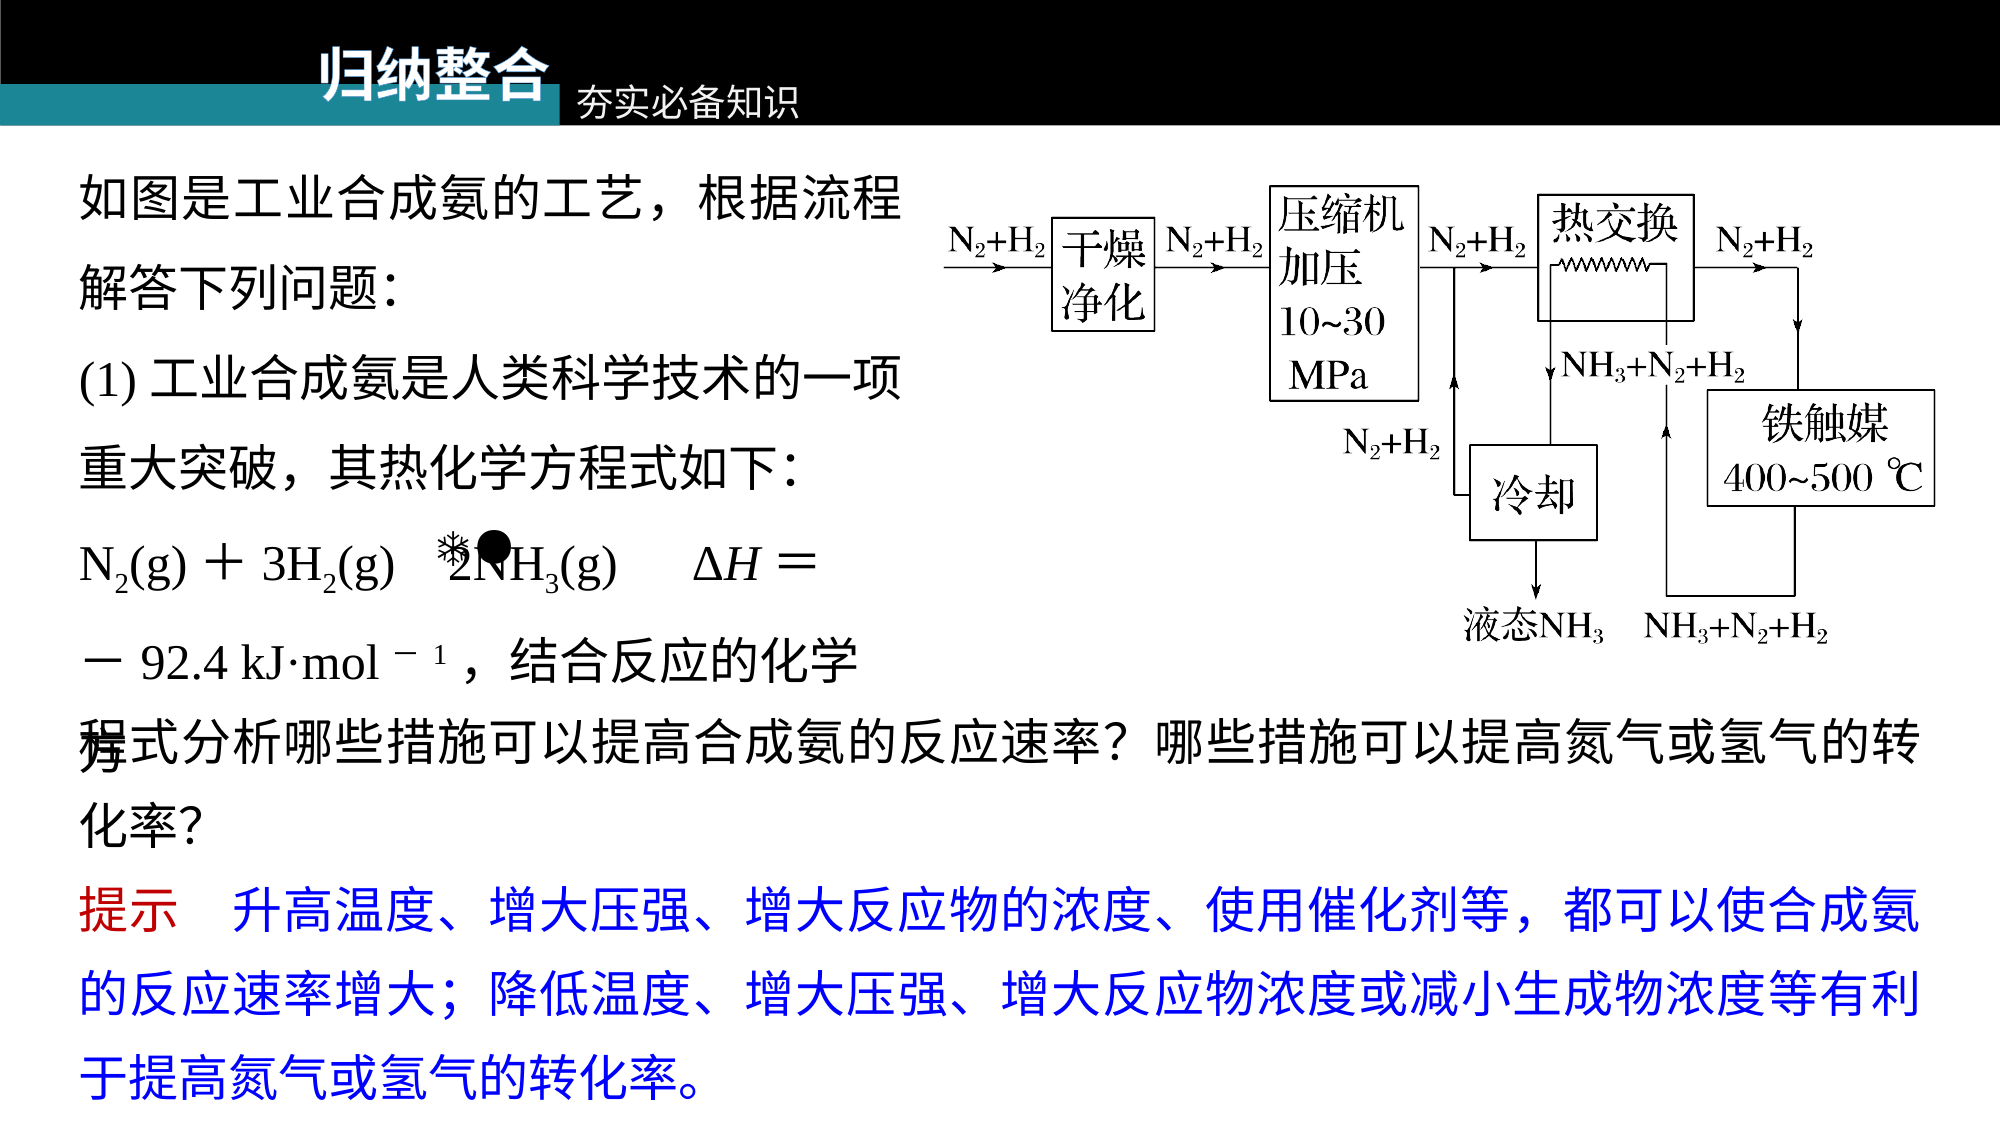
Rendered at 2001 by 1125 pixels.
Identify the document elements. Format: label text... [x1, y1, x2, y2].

text_box 夯实必备知识 [561, 71, 817, 129]
text_box 归纳整合 [302, 30, 566, 115]
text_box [436, 516, 599, 590]
picture [938, 171, 1936, 654]
text_box 如图是工业合成氨的工艺，根据流程解答下列问题： (1)工业合成氨是人类科学技术的一项重大突破，其热化学方程式如下： N2(g)＋3H2(g) 2NH3(g) ΔH＝ －92.4 kJ·mol－1，结合反应的化学方 [63, 129, 918, 679]
text_box [0, 0, 2000, 126]
text_box 程式分析哪些措施可以提高合成氨的反应速率？哪些措施可以提高氮气或氢气的转化率？ 提示 升高温度、增大压强、增大反应物的浓度、使用催化剂等，都可以使合成氨的反应速率增大；降低温度、增大压强、增大反应物浓度或减小生成物浓度等有利于提高氮气或氢气的转化率。 [63, 679, 1936, 1114]
text_box [0, 83, 561, 126]
